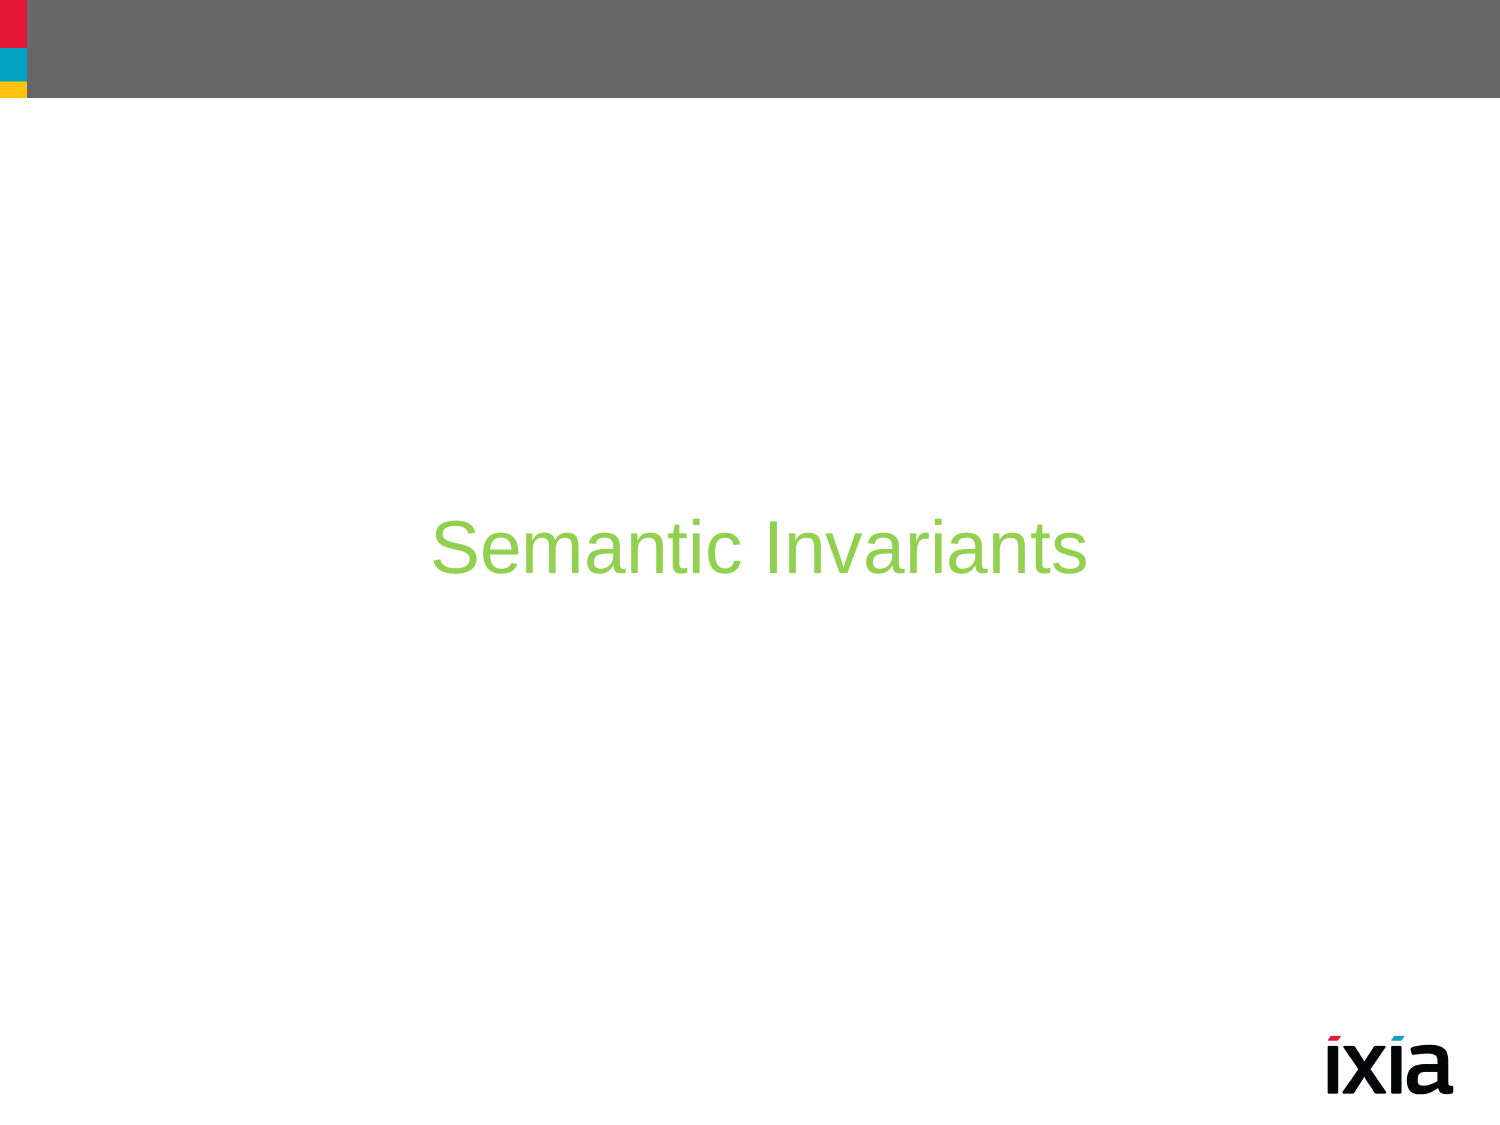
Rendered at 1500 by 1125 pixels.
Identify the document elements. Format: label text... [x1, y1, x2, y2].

picture [1311, 1029, 1463, 1103]
title Semantic Invariants [84, 450, 1435, 638]
picture [0, 0, 1500, 98]
